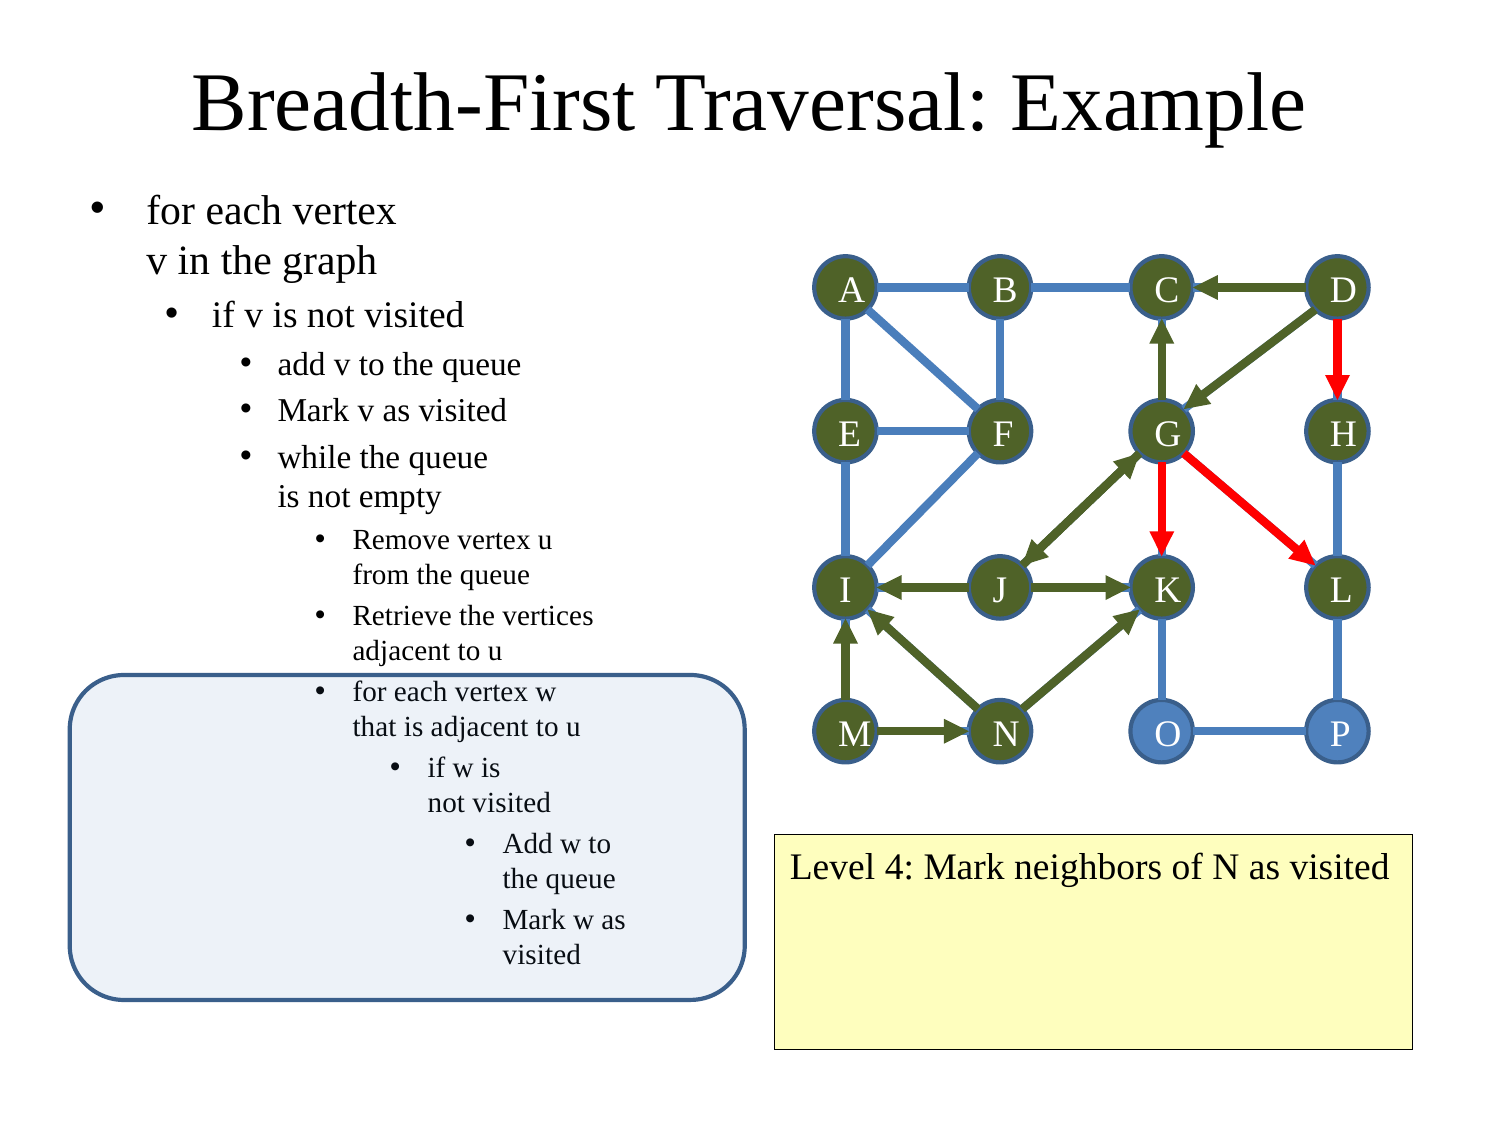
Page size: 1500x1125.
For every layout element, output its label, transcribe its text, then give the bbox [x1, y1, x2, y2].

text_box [1183, 309, 1316, 410]
text_box Level 4: Mark neighbors of N as visited [774, 834, 1413, 1050]
text_box N [966, 697, 1034, 765]
text_box B [966, 254, 1034, 321]
text_box E [812, 398, 879, 465]
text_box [1021, 609, 1140, 710]
list for each vertex v in the graph if v is not visited add v to the queue Mark v as visited while the queue is not empty Remove vertex u from the queue Retrieve the vertices adjacent to u for each vertex w that is adjacent to u if w is not visited Add w to the queue Mark w as visited [75, 174, 750, 1050]
text_box [67, 672, 747, 1003]
text_box C [1128, 254, 1195, 321]
text_box I [812, 554, 879, 621]
text_box H [1304, 398, 1371, 465]
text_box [1021, 453, 1140, 566]
text_box F [966, 398, 1034, 465]
text_box A [812, 254, 879, 321]
title Breadth-First Traversal: Example [75, 45, 1425, 150]
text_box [867, 309, 979, 410]
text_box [1183, 453, 1316, 566]
text_box M [812, 698, 879, 765]
text_box O [1128, 698, 1195, 765]
text_box L [1304, 554, 1371, 621]
text_box K [1128, 554, 1196, 621]
text_box P [1304, 698, 1371, 765]
text_box G [1128, 398, 1196, 465]
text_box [867, 609, 979, 710]
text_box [867, 453, 979, 566]
text_box D [1304, 254, 1371, 321]
text_box J [966, 554, 1034, 621]
